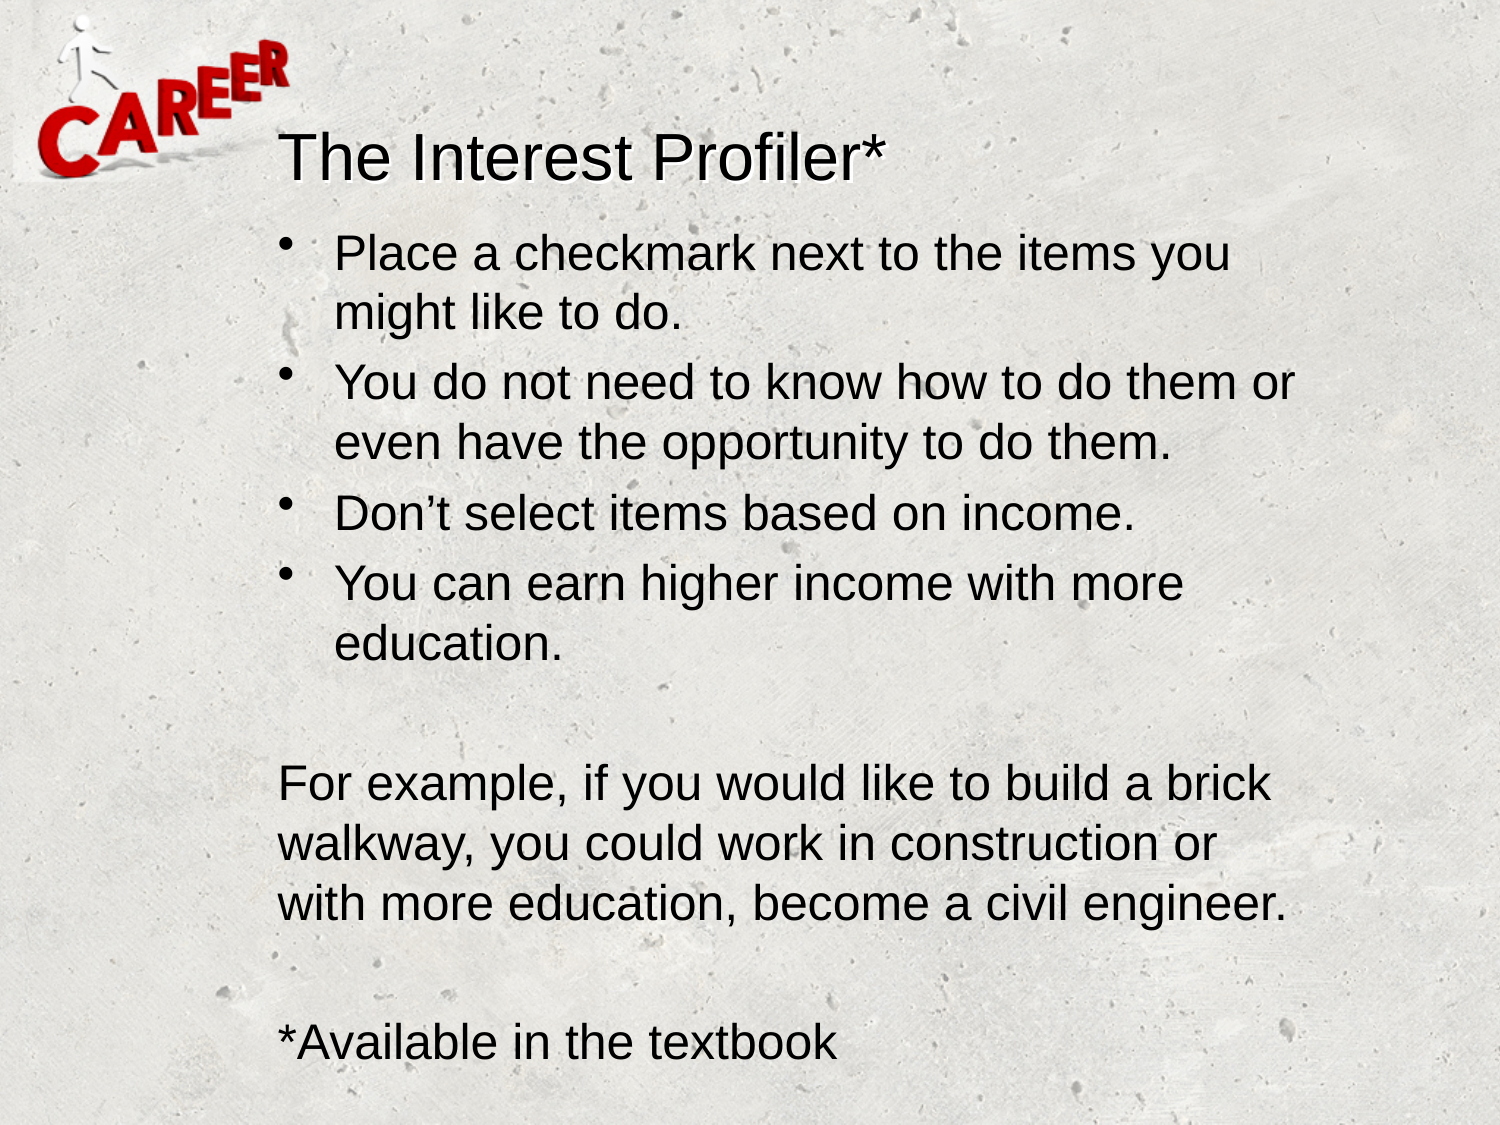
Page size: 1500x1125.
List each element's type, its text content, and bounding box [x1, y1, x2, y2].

picture [0, 0, 1500, 1125]
title The Interest Profiler* [262, 112, 1314, 196]
list Place a checkmark next to the items you might like to do. You do not need to know how to do them or even have the opportunity to do them. Don’t select items based on income. You can earn higher income with more education. For example, if you would like to build a brick walkway, you could work in construction or with more education, become a civil engineer. *Available in the textbook [262, 212, 1326, 993]
